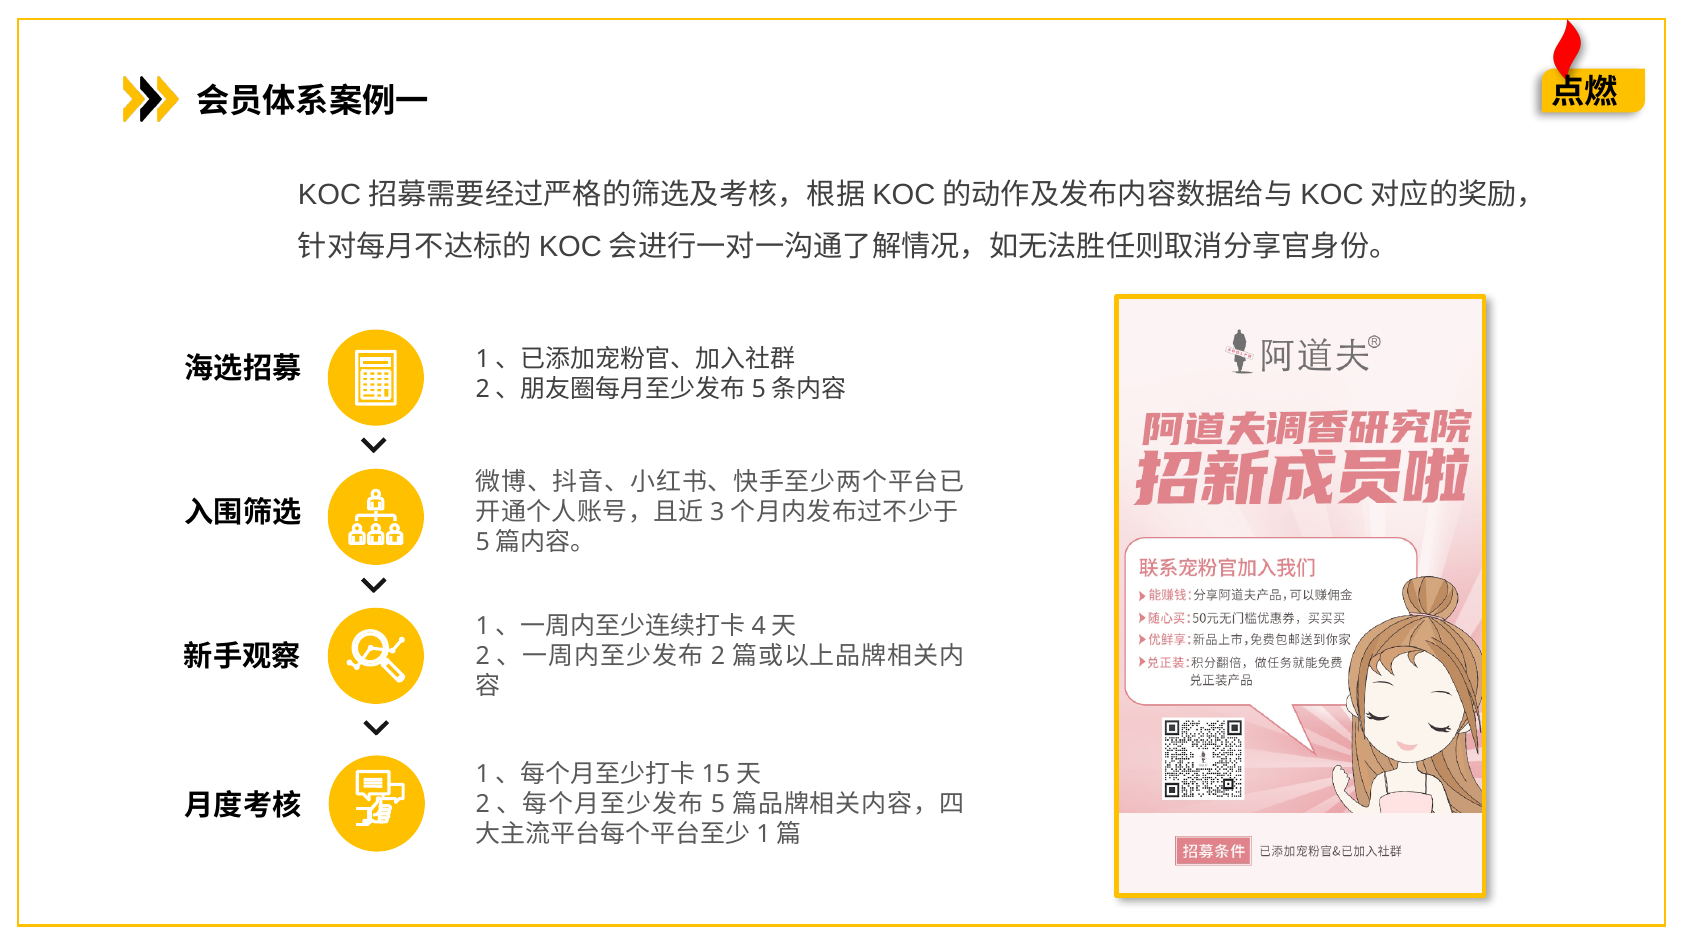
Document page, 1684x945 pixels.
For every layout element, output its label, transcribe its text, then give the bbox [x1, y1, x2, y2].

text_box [328, 755, 425, 852]
text_box 微博、抖音、小红书、快手至少两个平台已开通个人账号，且近3个月内发布过不少于5篇内容。 [460, 458, 980, 563]
picture [1118, 298, 1482, 894]
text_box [362, 579, 388, 592]
text_box [17, 18, 1666, 927]
text_box 新手观察 [169, 629, 327, 680]
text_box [364, 721, 388, 734]
text_box 入围筛选 [170, 485, 327, 536]
text_box 1、已添加宠粉官、加入社群 2、朋友圈每月至少发布5条内容 [460, 334, 980, 410]
text_box 海选招募 [170, 342, 327, 393]
text_box 1、每个月至少打卡15天 2、每个月至少发布5篇品牌相关内容，四大主流平台每个平台至少1篇 [460, 750, 980, 856]
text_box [123, 76, 180, 122]
text_box KOC招募需要经过严格的筛选及考核，根据KOC的动作及发布内容数据给与KOC对应的奖励，针对每月不达标的KOC会进行一对一沟通了解情况，如无法胜任则取消分享官身份。 [283, 150, 1535, 270]
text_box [327, 468, 424, 565]
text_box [1536, 19, 1645, 118]
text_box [368, 436, 386, 454]
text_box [327, 607, 424, 704]
text_box 1、一周内至少连续打卡4天 2、一周内至少发布2篇或以上品牌相关内容 [460, 602, 980, 707]
text_box 月度考核 [170, 778, 328, 829]
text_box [327, 329, 424, 426]
